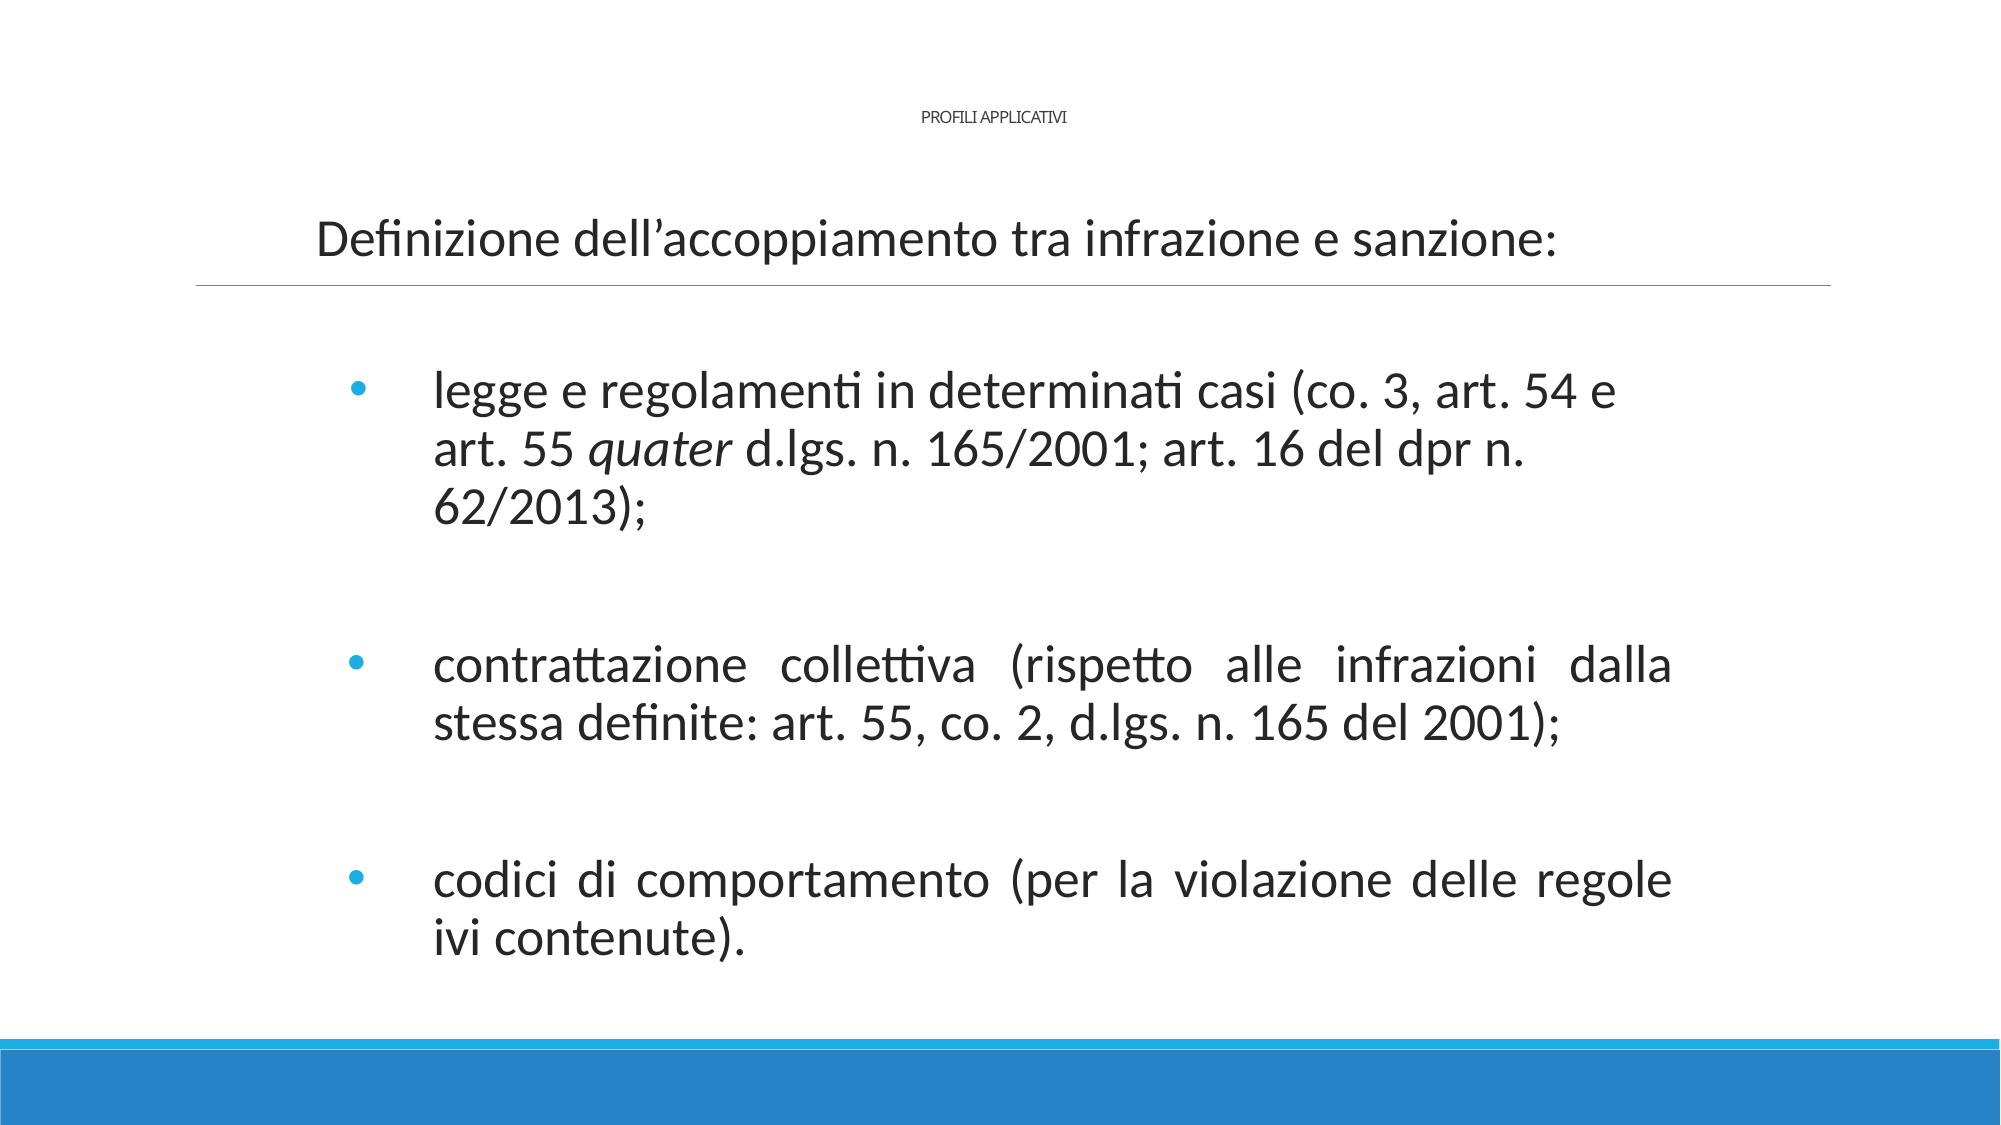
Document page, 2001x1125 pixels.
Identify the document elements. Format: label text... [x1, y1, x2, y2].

title PROFILI APPLICATIVI [291, 101, 1697, 135]
list Definizione dell’accoppiamento tra infrazione e sanzione: legge e regolamenti in determinati casi (co. 3, art. 54 e art. 55 quater d.lgs. n. 165/2001; art. 16 del dpr n. 62/2013); contrattazione collettiva (rispetto alle infrazioni dalla stessa definite: art. 55, co. 2, d.lgs. n. 165 del 2001); codici di comportamento (per la violazione delle regole ivi contenute). [316, 202, 1675, 976]
